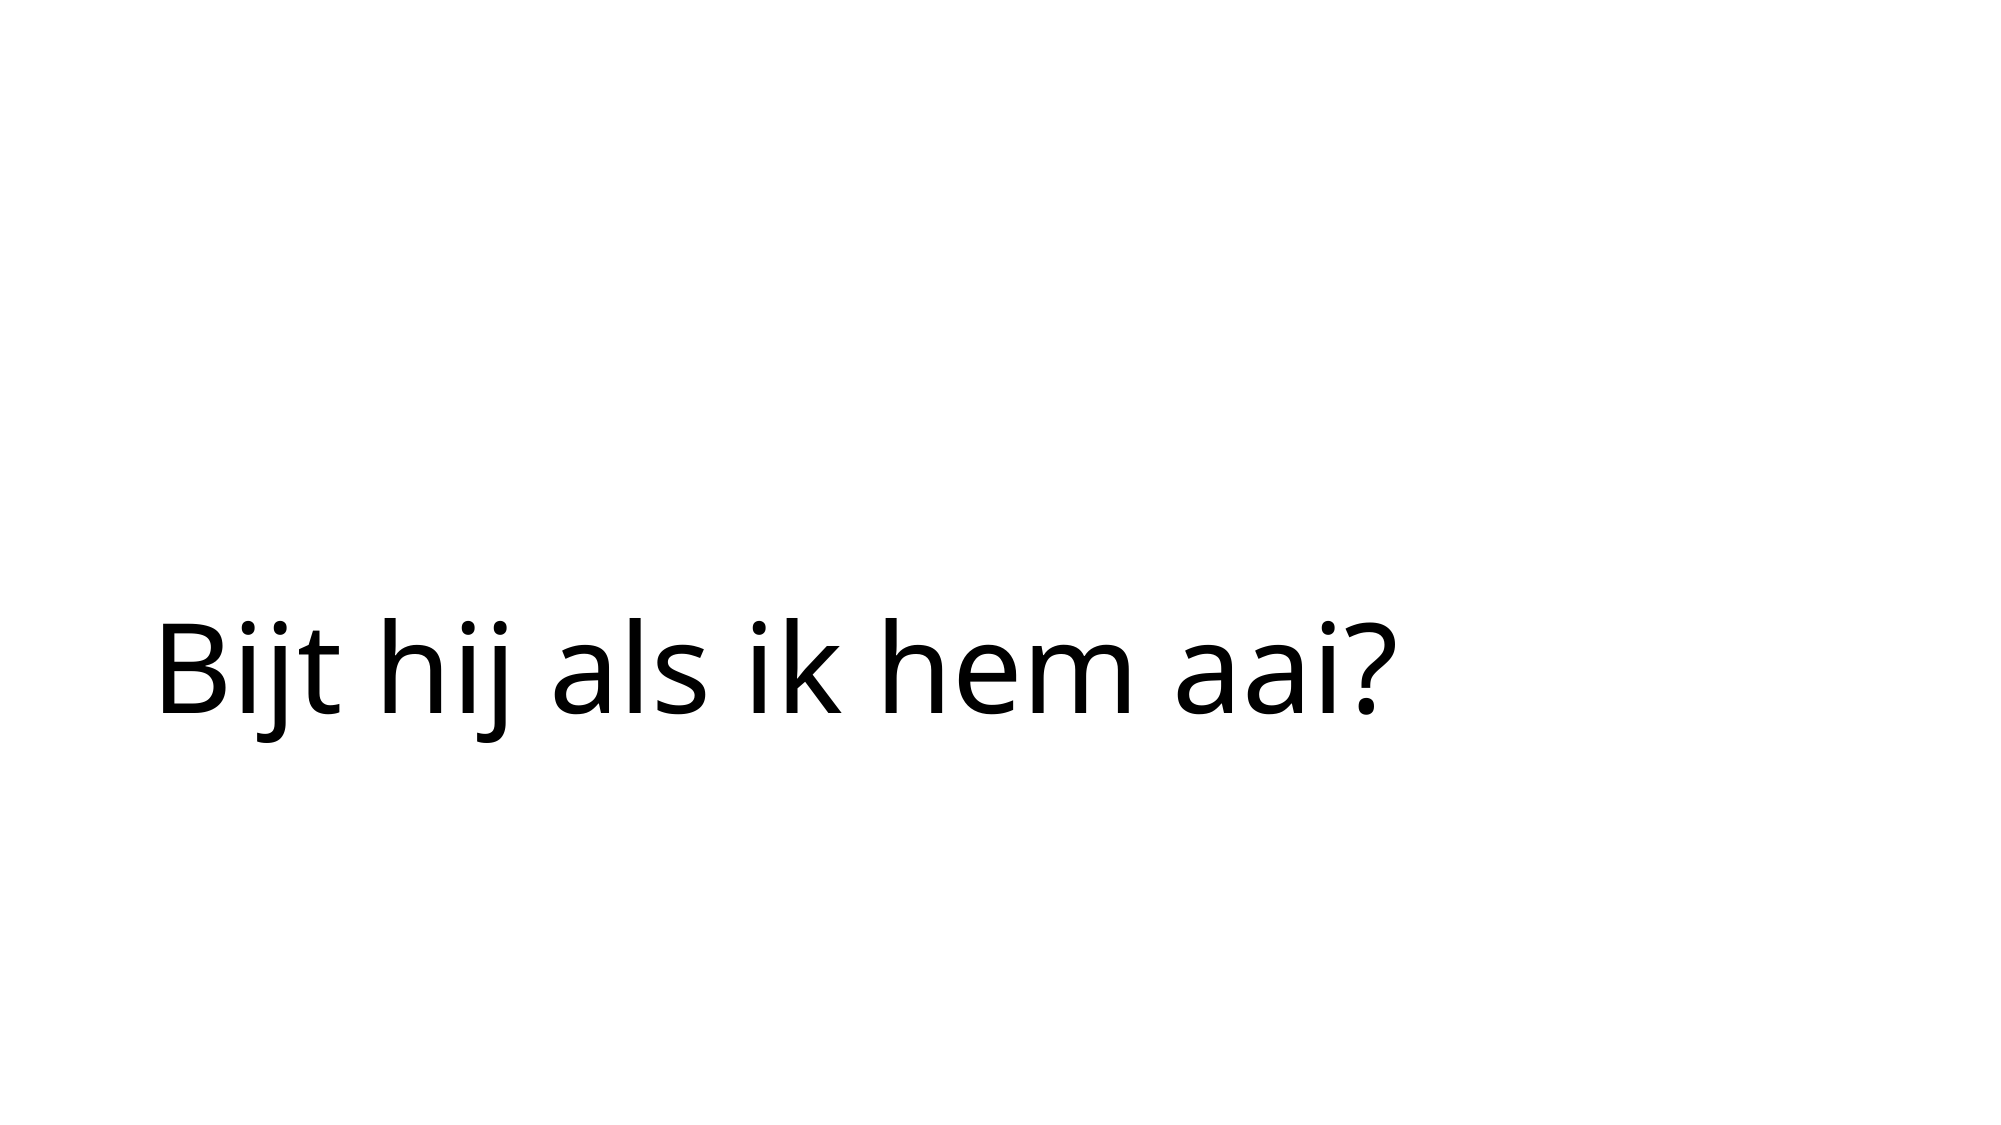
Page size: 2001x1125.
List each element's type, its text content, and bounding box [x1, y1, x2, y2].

title Bijt hij als ik hem aai? [136, 280, 1862, 749]
